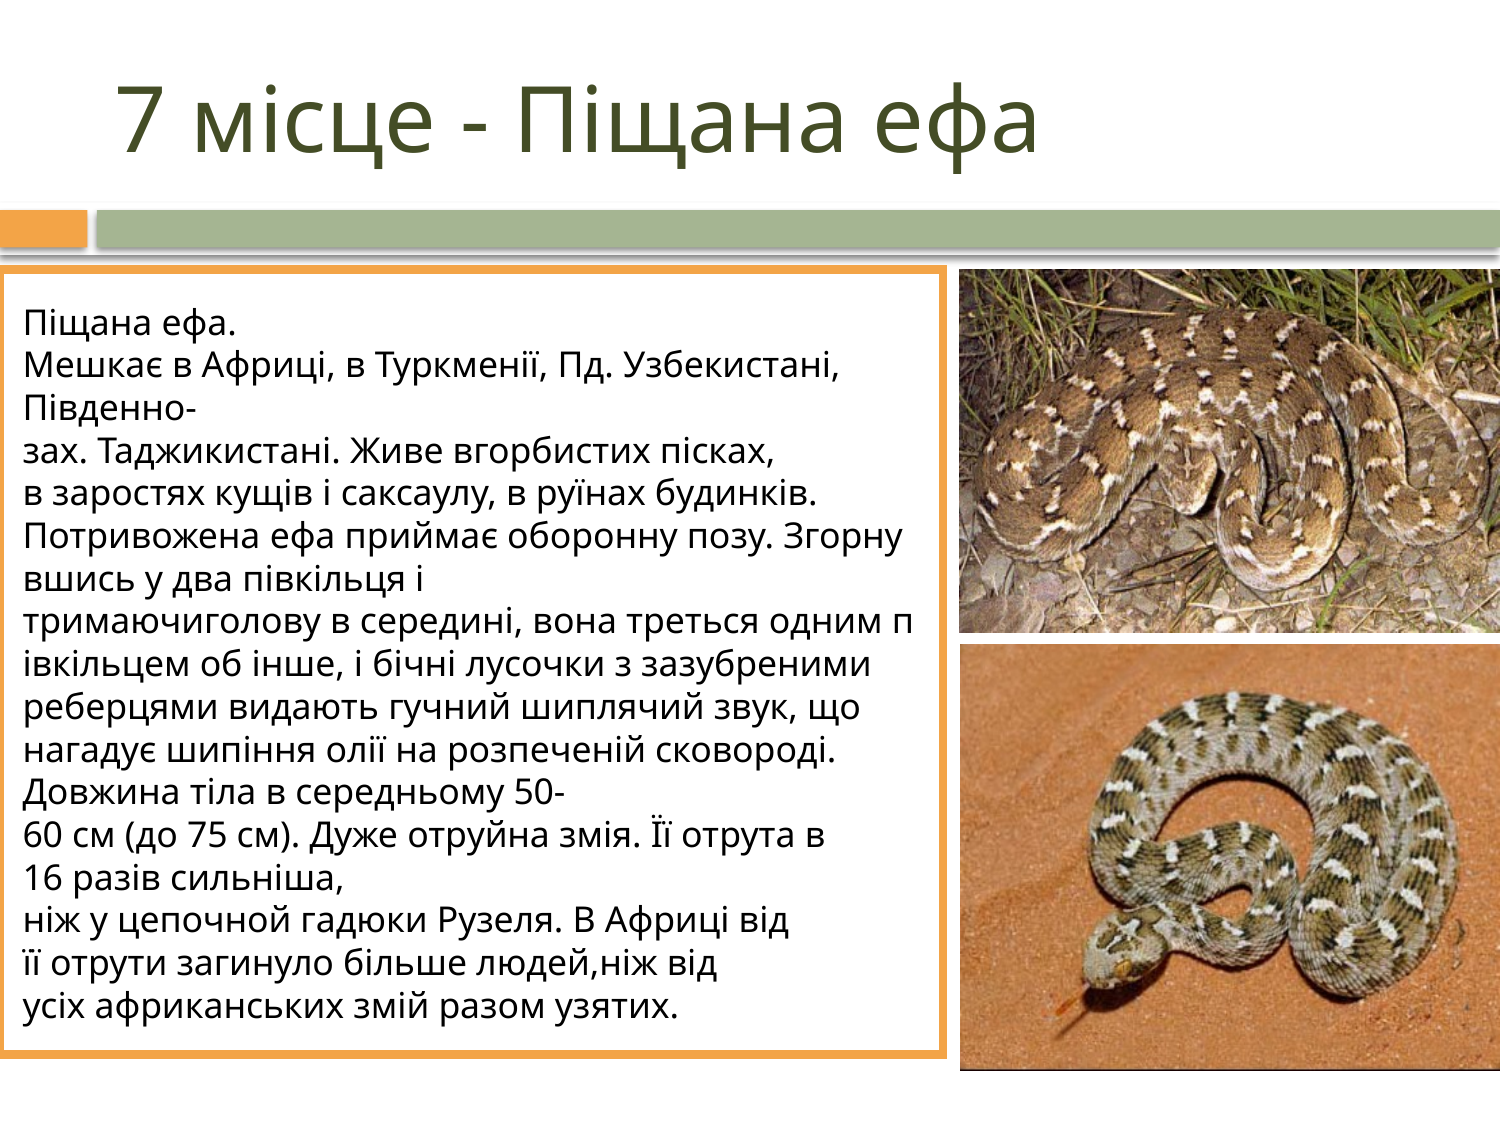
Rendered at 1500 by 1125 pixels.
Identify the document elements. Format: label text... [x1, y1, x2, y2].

list Піщана ефа. Мешкає в Африці, в Туркменії, Пд. Узбекистані, Південно-зах. Таджикистані. Живе вгорбистих пісках, в заростях кущів і саксаулу, в руїнах будинків. Потривожена ефа приймає оборонну позу. Згорнувшись у два півкільця і тримаючиголову в середині, вона треться одним півкільцем об інше, і бічні лусочки з зазубреними реберцями видають гучний шиплячий звук, що нагадує шипіння олії на розпеченій сковороді. Довжина тіла в середньому 50-60 см (до 75 см). Дуже отруйна змія. Її отрута в 16 разів сильніша, ніж у цепочной гадюки Рузеля. В Африці від її отрути загинуло більше людей,ніж від усіх африканських змій разом узятих. [0, 265, 947, 1059]
picture [959, 269, 1500, 634]
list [960, 644, 1500, 1072]
title 7 місце - Піщана ефа [99, 44, 1425, 188]
